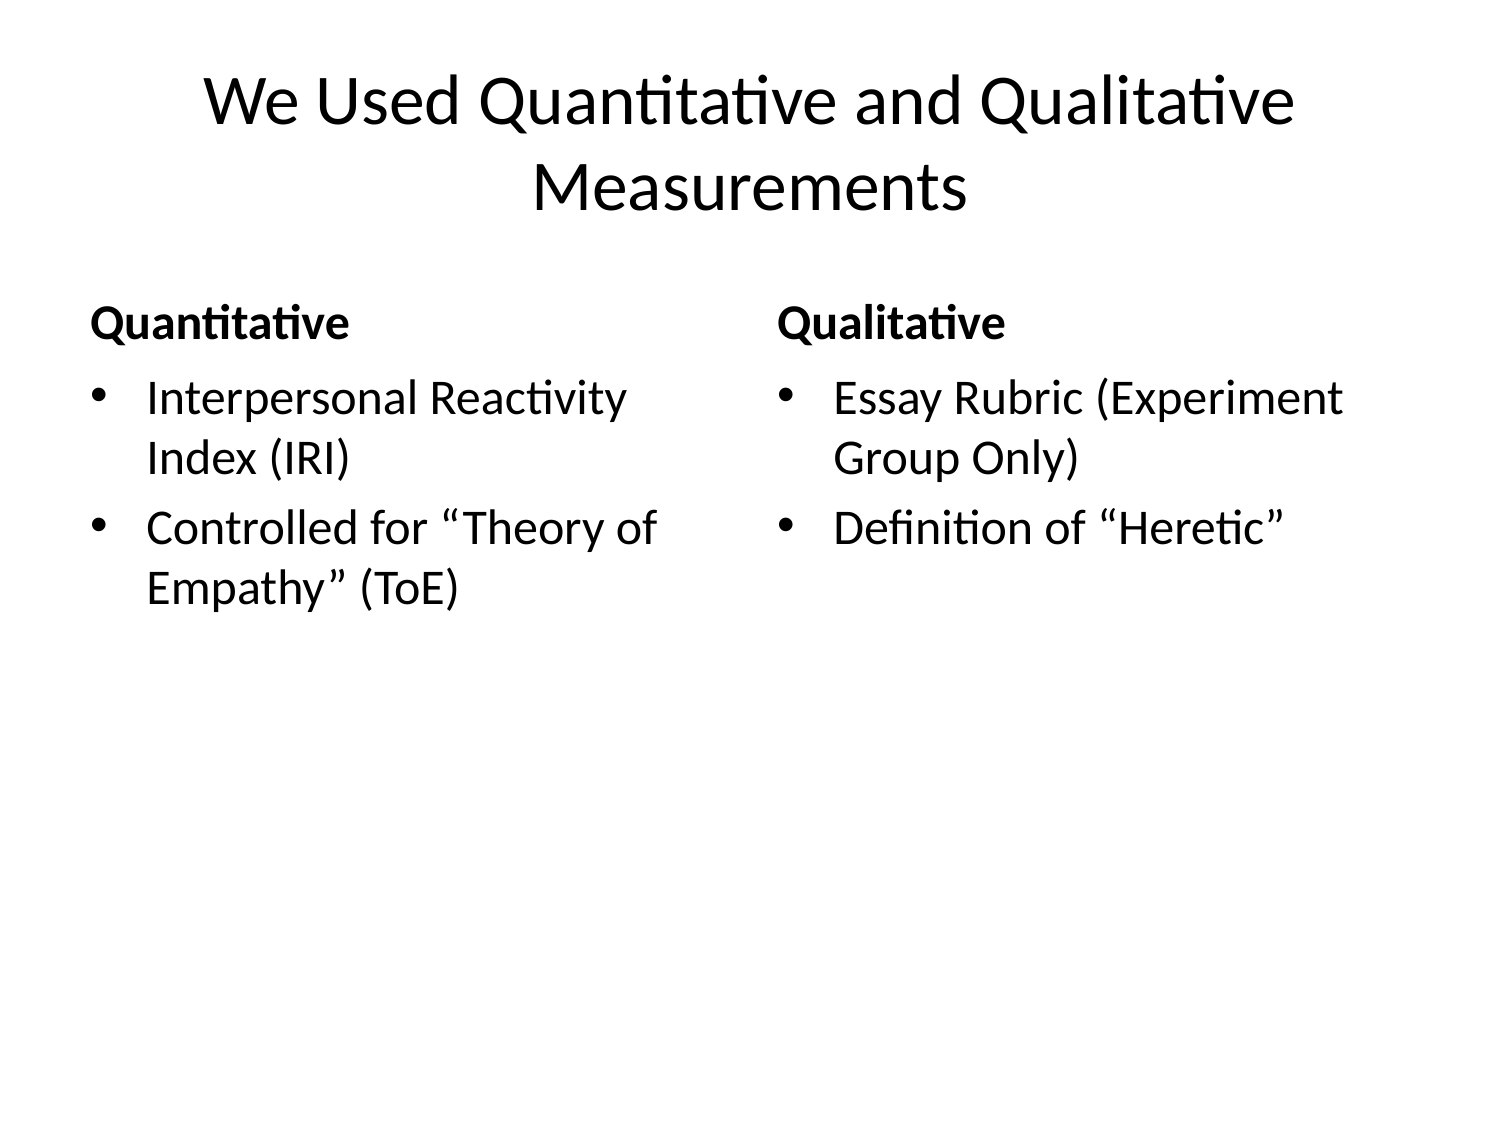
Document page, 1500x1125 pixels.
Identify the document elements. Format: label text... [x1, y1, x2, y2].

title We Used Quantitative and Qualitative Measurements [75, 45, 1425, 233]
list Interpersonal Reactivity Index (IRI) Controlled for “Theory of Empathy” (ToE) [75, 356, 738, 1005]
list Qualitative [761, 251, 1425, 356]
list Quantitative [75, 251, 738, 356]
list Essay Rubric (Experiment Group Only) Definition of “Heretic” [761, 356, 1425, 1005]
